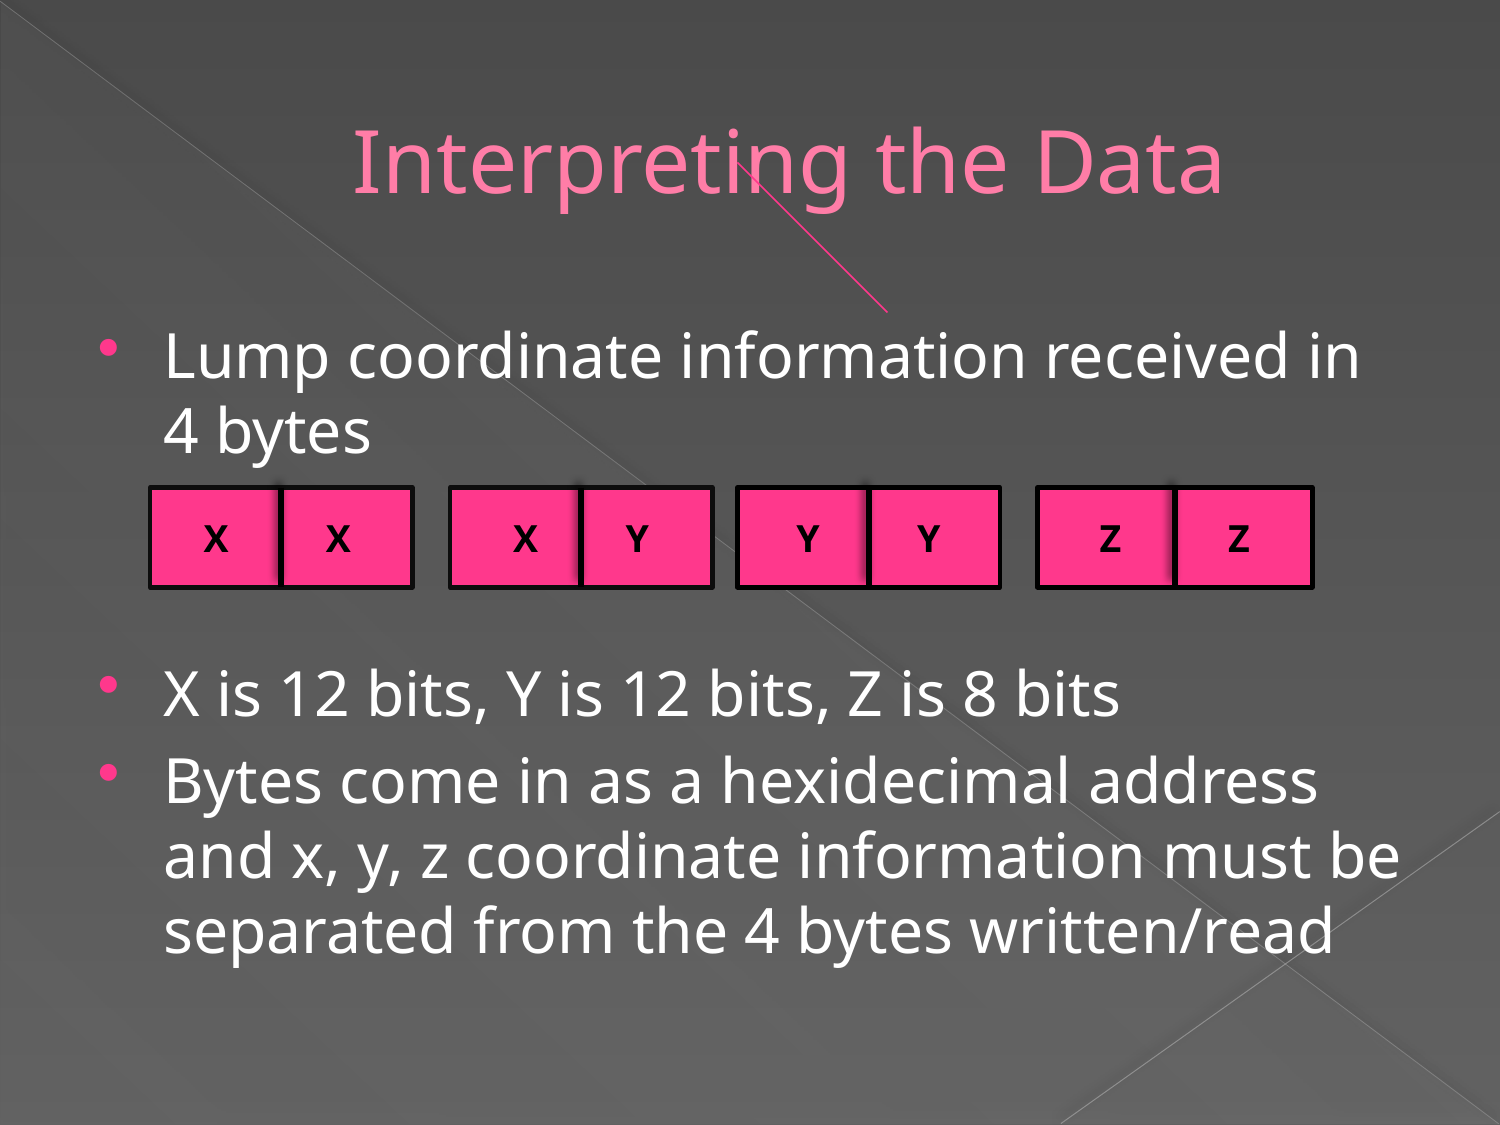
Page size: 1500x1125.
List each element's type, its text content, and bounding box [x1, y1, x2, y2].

text_box X X [148, 485, 415, 590]
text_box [737, 162, 888, 313]
text_box Z Z [1035, 485, 1315, 590]
list Lump coordinate information received in 4 bytes X is 12 bits, Y is 12 bits, Z is 8 bits Bytes come in as a hexidecimal address and x, y, z coordinate information must be separated from the 4 bytes written/read [75, 308, 1425, 1059]
title Interpreting the Data [75, 43, 1425, 274]
text_box X Y [448, 485, 715, 590]
text_box Y Y [735, 485, 1002, 590]
